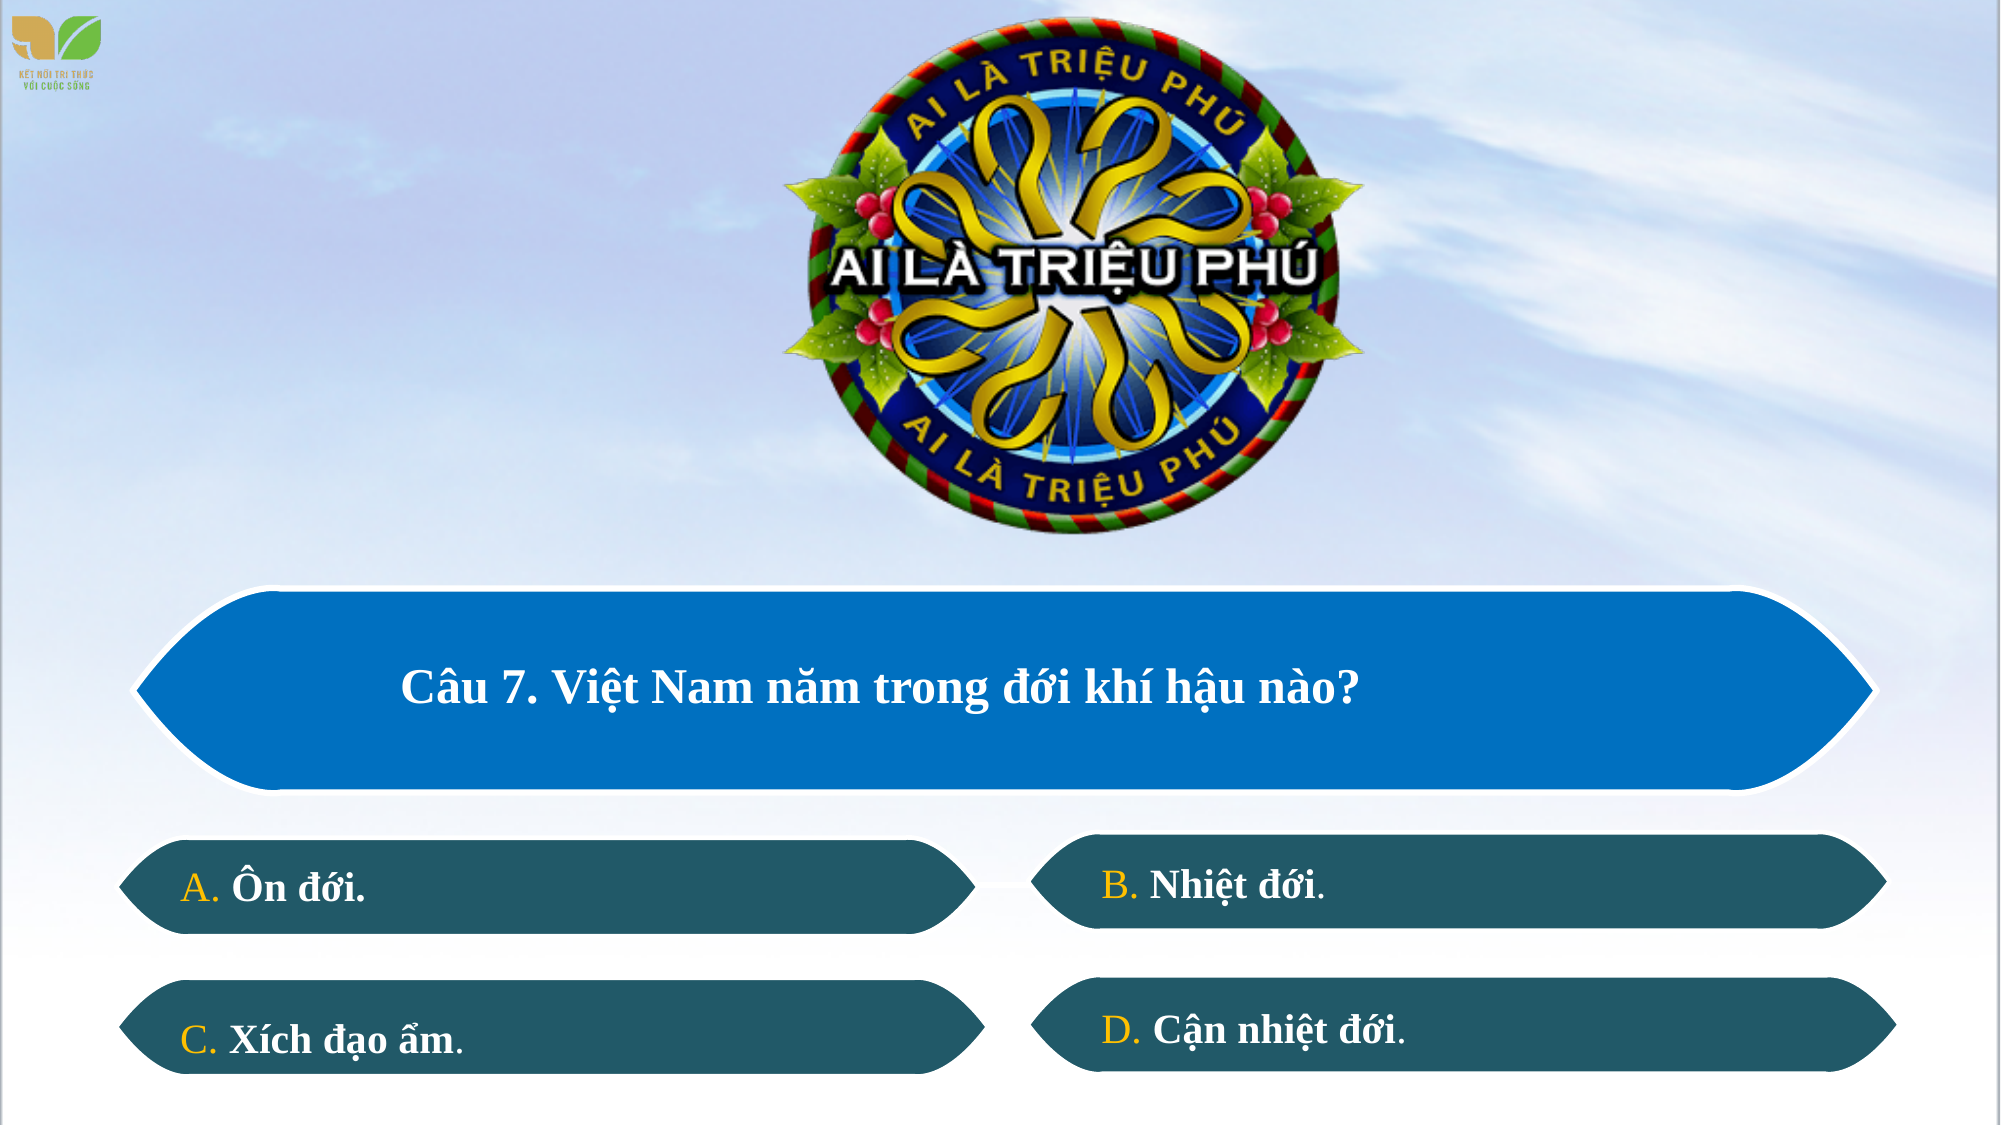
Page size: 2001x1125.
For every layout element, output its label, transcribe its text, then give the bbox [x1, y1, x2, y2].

text_box [130, 585, 1879, 796]
text_box [1879, 864, 1892, 899]
text_box B. Nhiệt đới. [1086, 849, 1879, 914]
text_box [114, 975, 990, 1079]
text_box Câu 7. Việt Nam năm trong đới khí hậu nào? [385, 637, 1778, 722]
text_box A. Ôn đới. [165, 852, 989, 918]
text_box C. Xích đạo ẩm. [165, 1003, 928, 1069]
text_box D. Cận nhiệt đới. [1086, 994, 1835, 1059]
text_box [1026, 829, 1864, 884]
text_box [1026, 972, 1902, 1077]
text_box [114, 835, 954, 939]
text_box [1033, 893, 1864, 934]
picture [0, 0, 2001, 1125]
